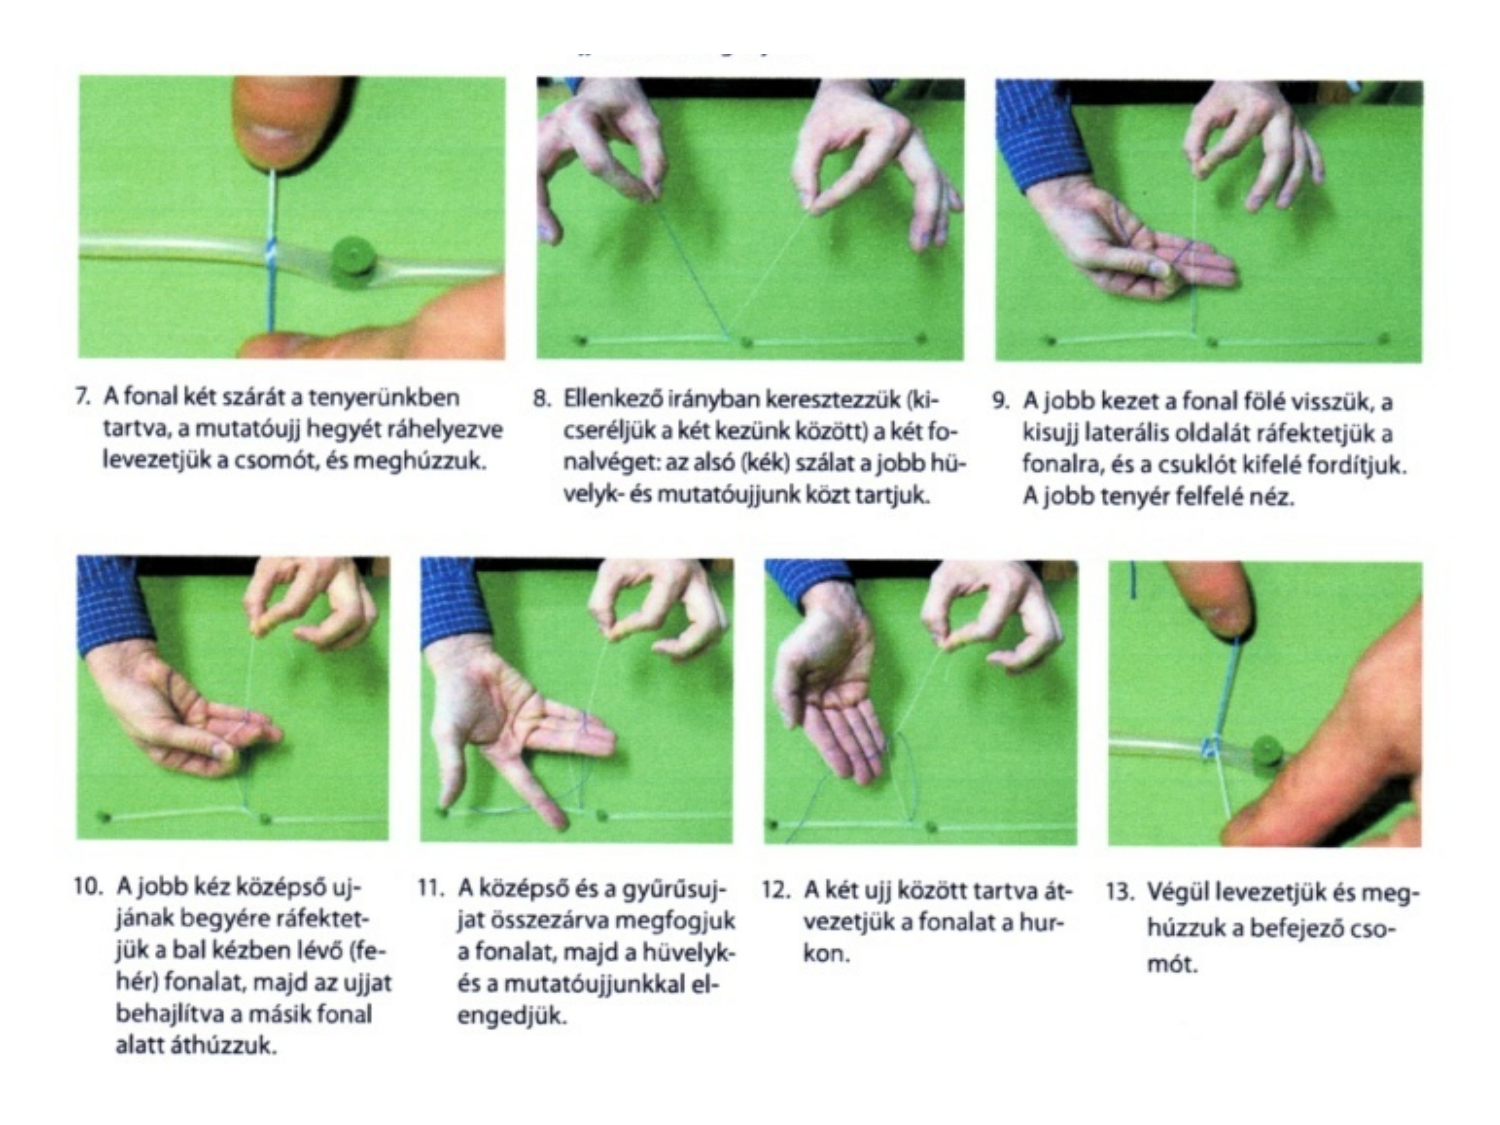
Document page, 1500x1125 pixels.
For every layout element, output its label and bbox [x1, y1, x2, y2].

picture [52, 54, 1455, 1075]
